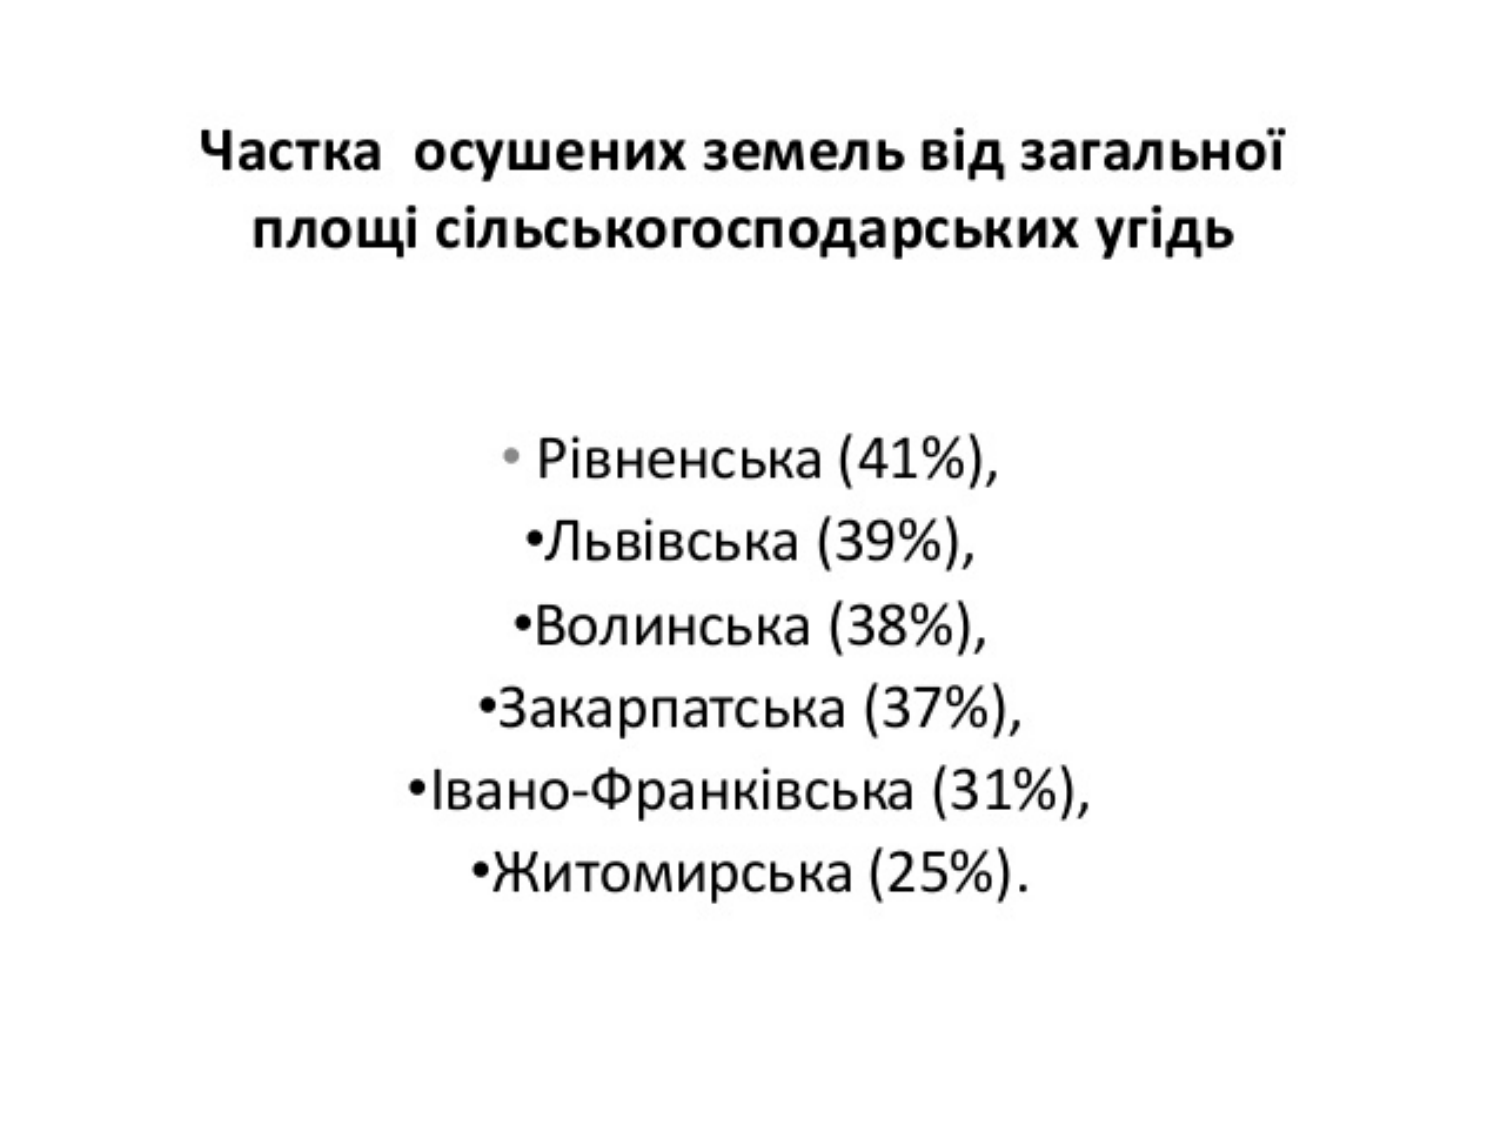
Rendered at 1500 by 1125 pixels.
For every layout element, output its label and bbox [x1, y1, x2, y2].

list [0, 0, 1500, 1125]
